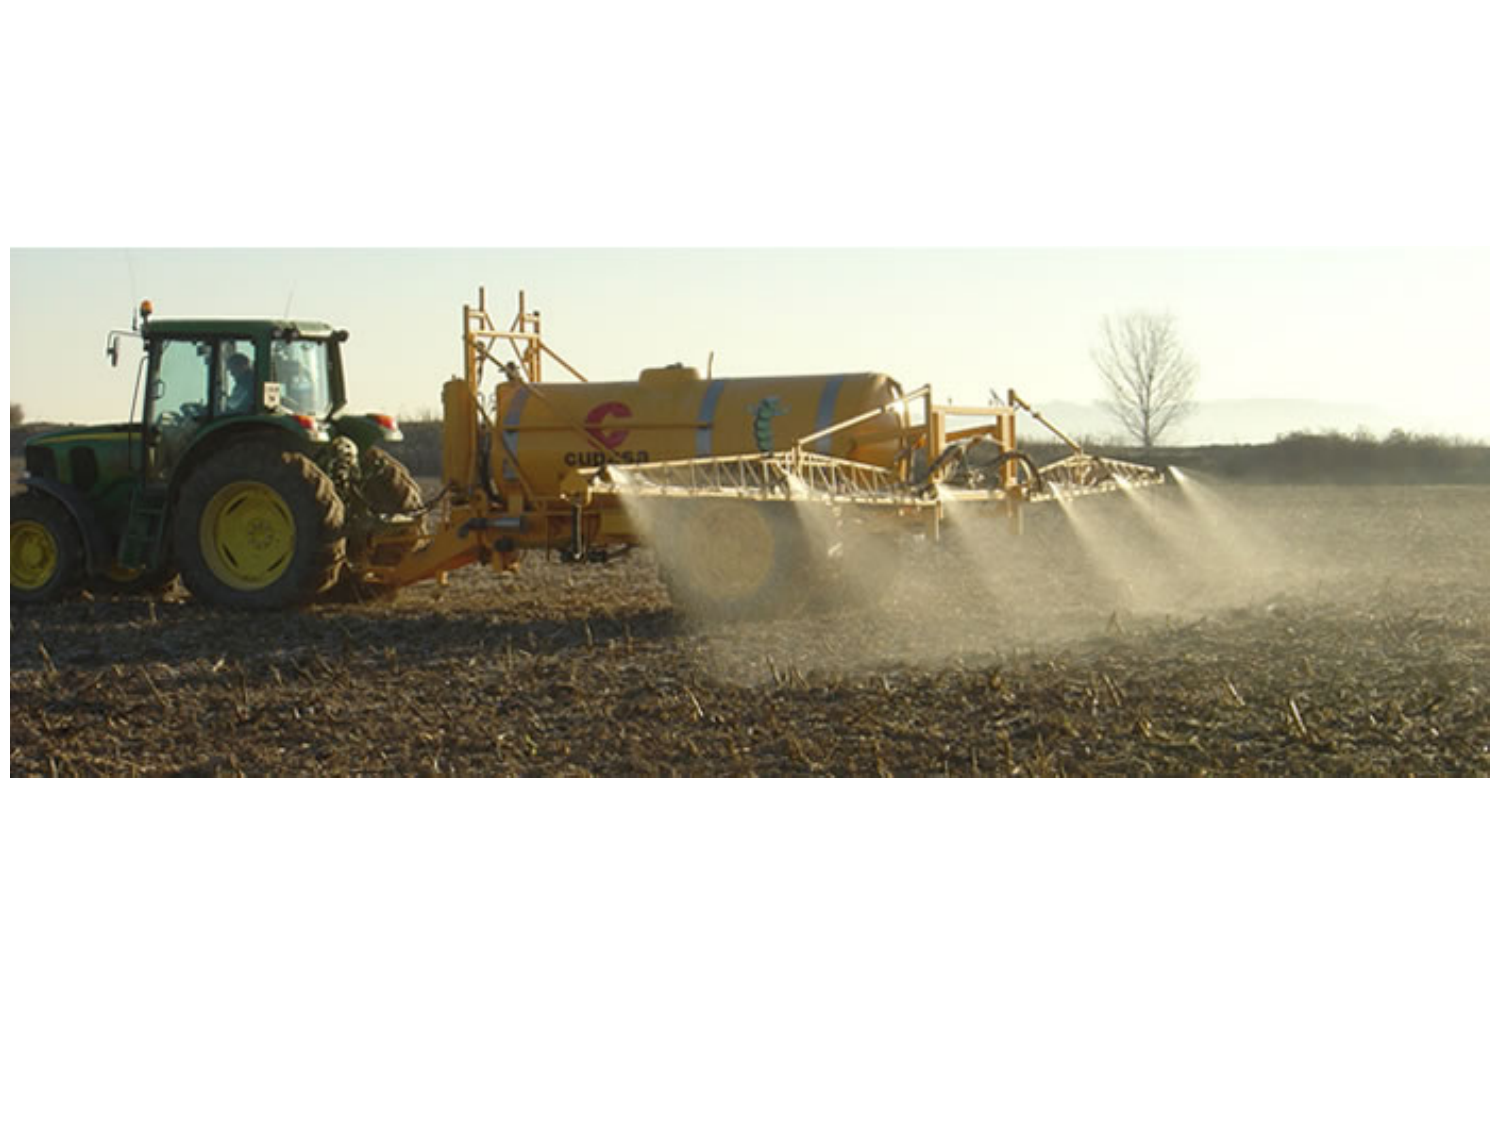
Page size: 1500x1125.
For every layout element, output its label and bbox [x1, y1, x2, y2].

picture [10, 245, 1490, 778]
